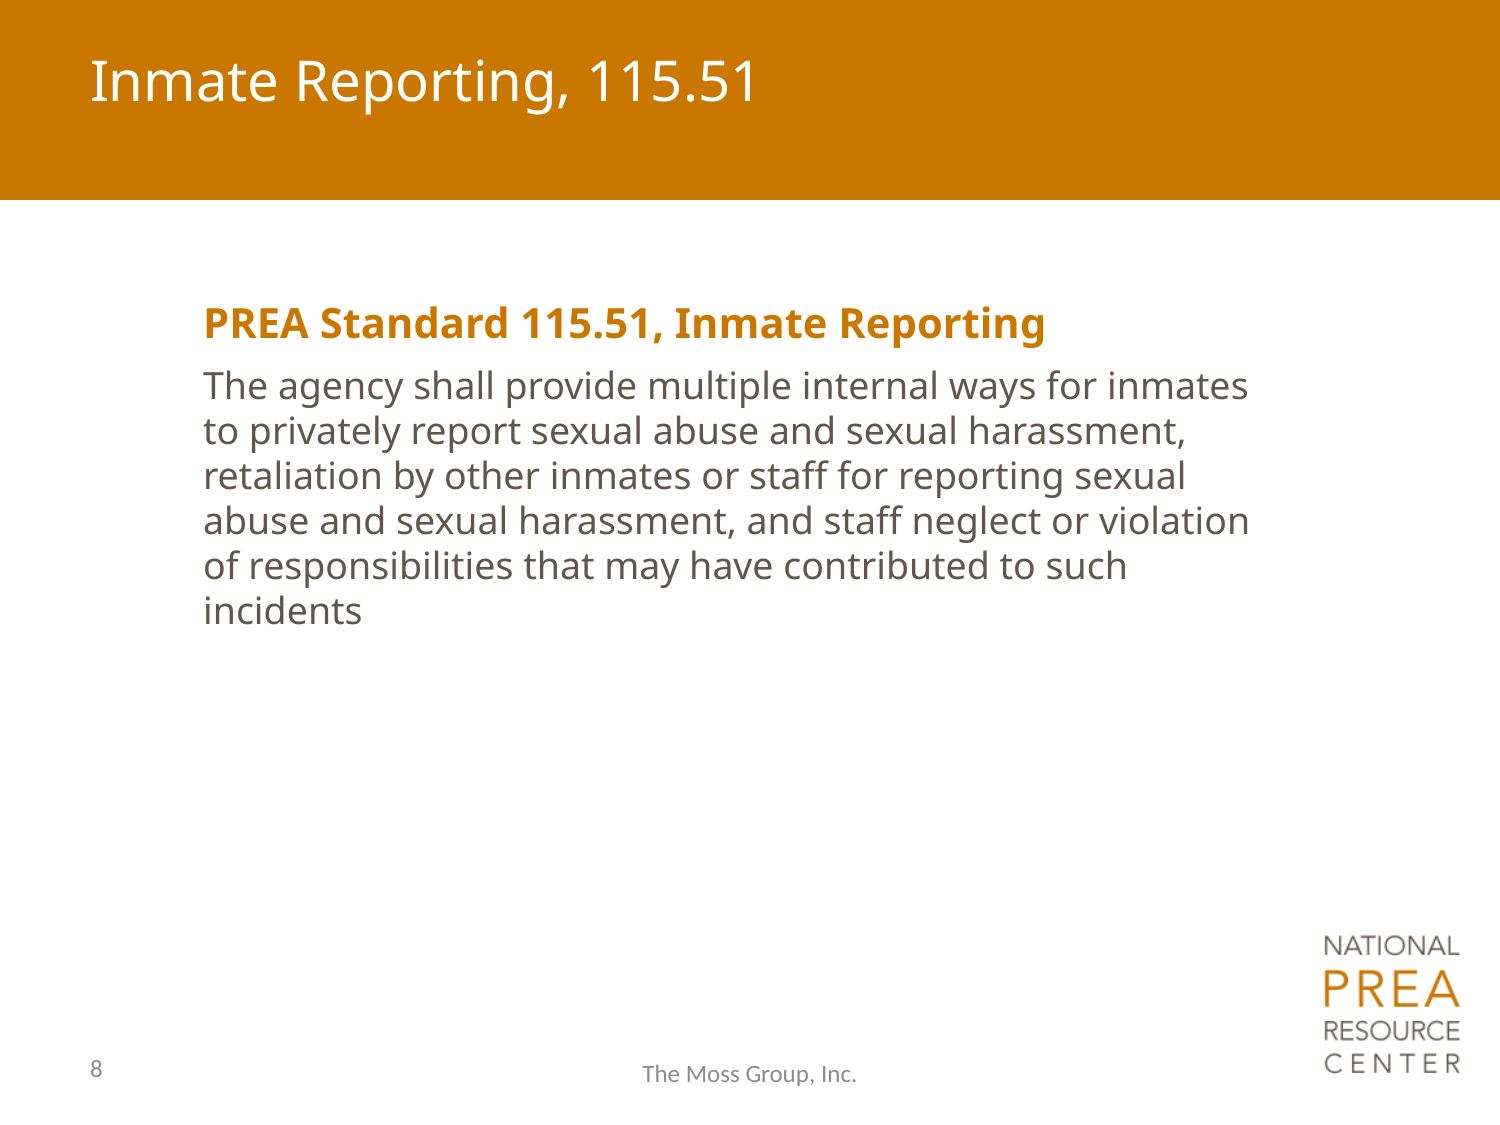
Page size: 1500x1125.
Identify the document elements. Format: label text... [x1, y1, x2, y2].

list The agency shall provide multiple internal ways for inmates to privately report sexual abuse and sexual harassment, retaliation by other inmates or staff for reporting sexual abuse and sexual harassment, and staff neglect or violation of responsibilities that may have contributed to such incidents [188, 354, 1300, 1005]
footer The Moss Group, Inc. [512, 1042, 988, 1103]
slide_number 8 [75, 1037, 425, 1098]
picture [1312, 924, 1474, 1086]
title Inmate Reporting, 115.51 [75, 13, 1425, 160]
list PREA Standard 115.51, Inmate Reporting [188, 283, 1300, 354]
